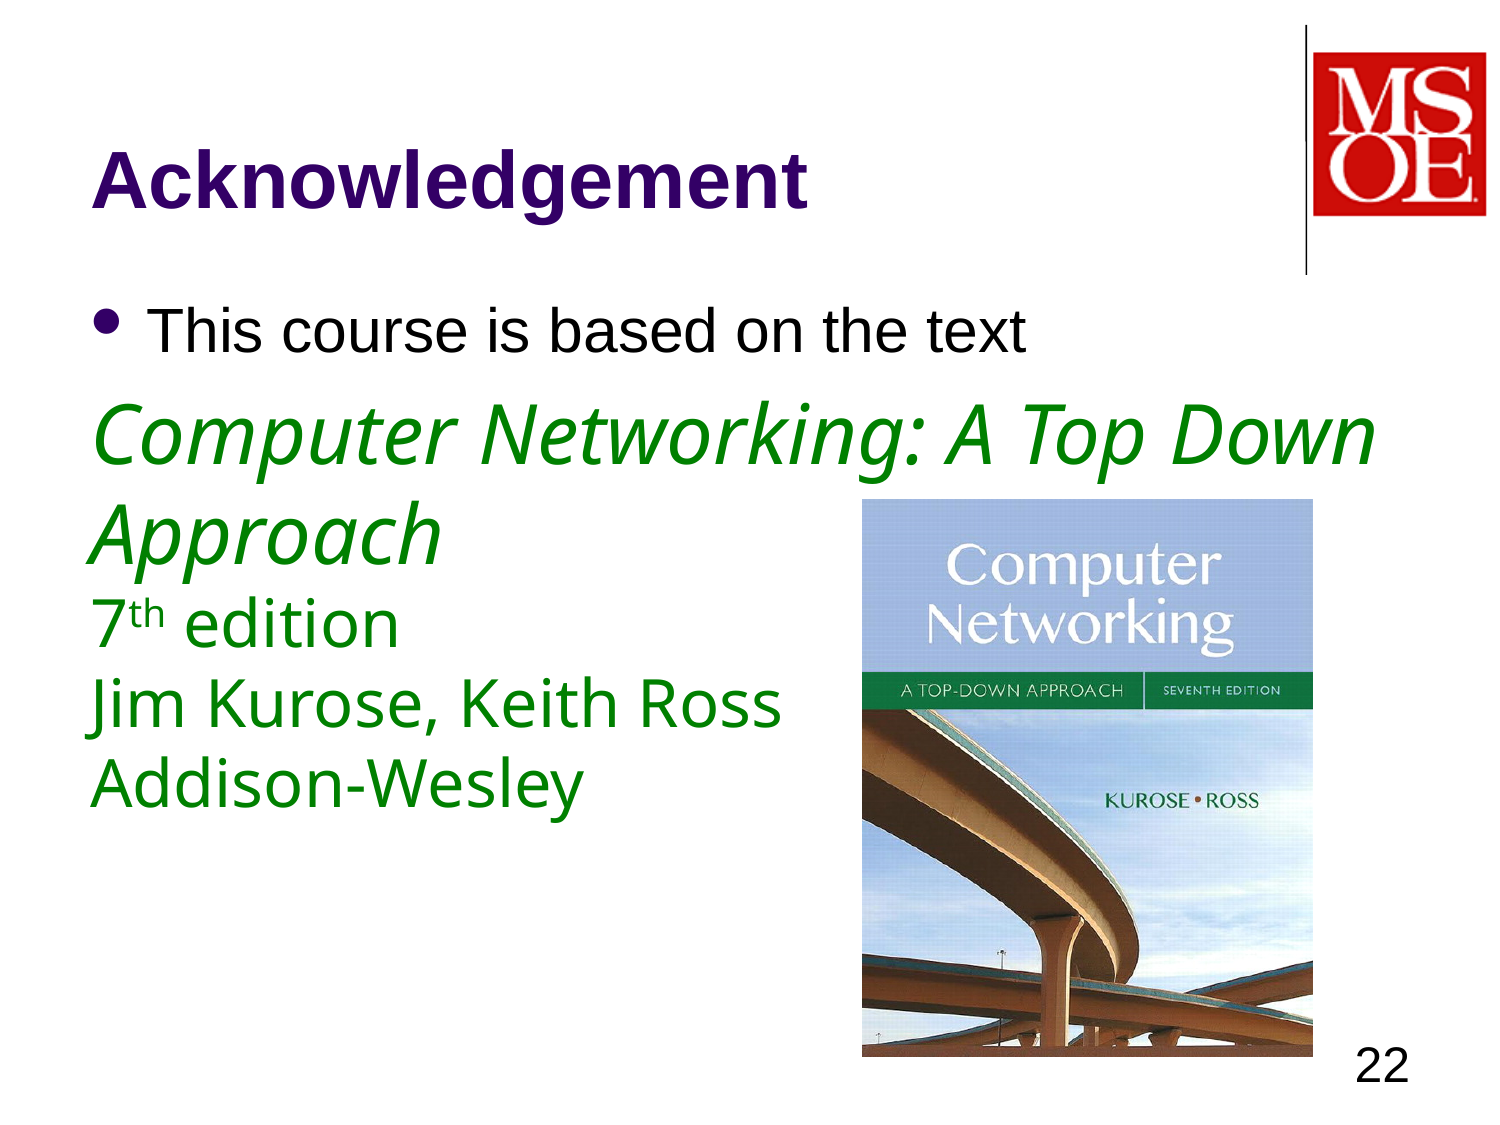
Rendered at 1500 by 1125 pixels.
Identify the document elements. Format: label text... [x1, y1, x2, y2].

slide_number 22 [1074, 1024, 1426, 1101]
list This course is based on the text Computer Networking: A Top Down Approach 7th edition Jim Kurose, Keith Ross Addison-Wesley [74, 281, 1426, 1006]
picture [862, 499, 1313, 1057]
title Acknowledgement [74, 19, 1313, 233]
picture [1313, 37, 1488, 232]
